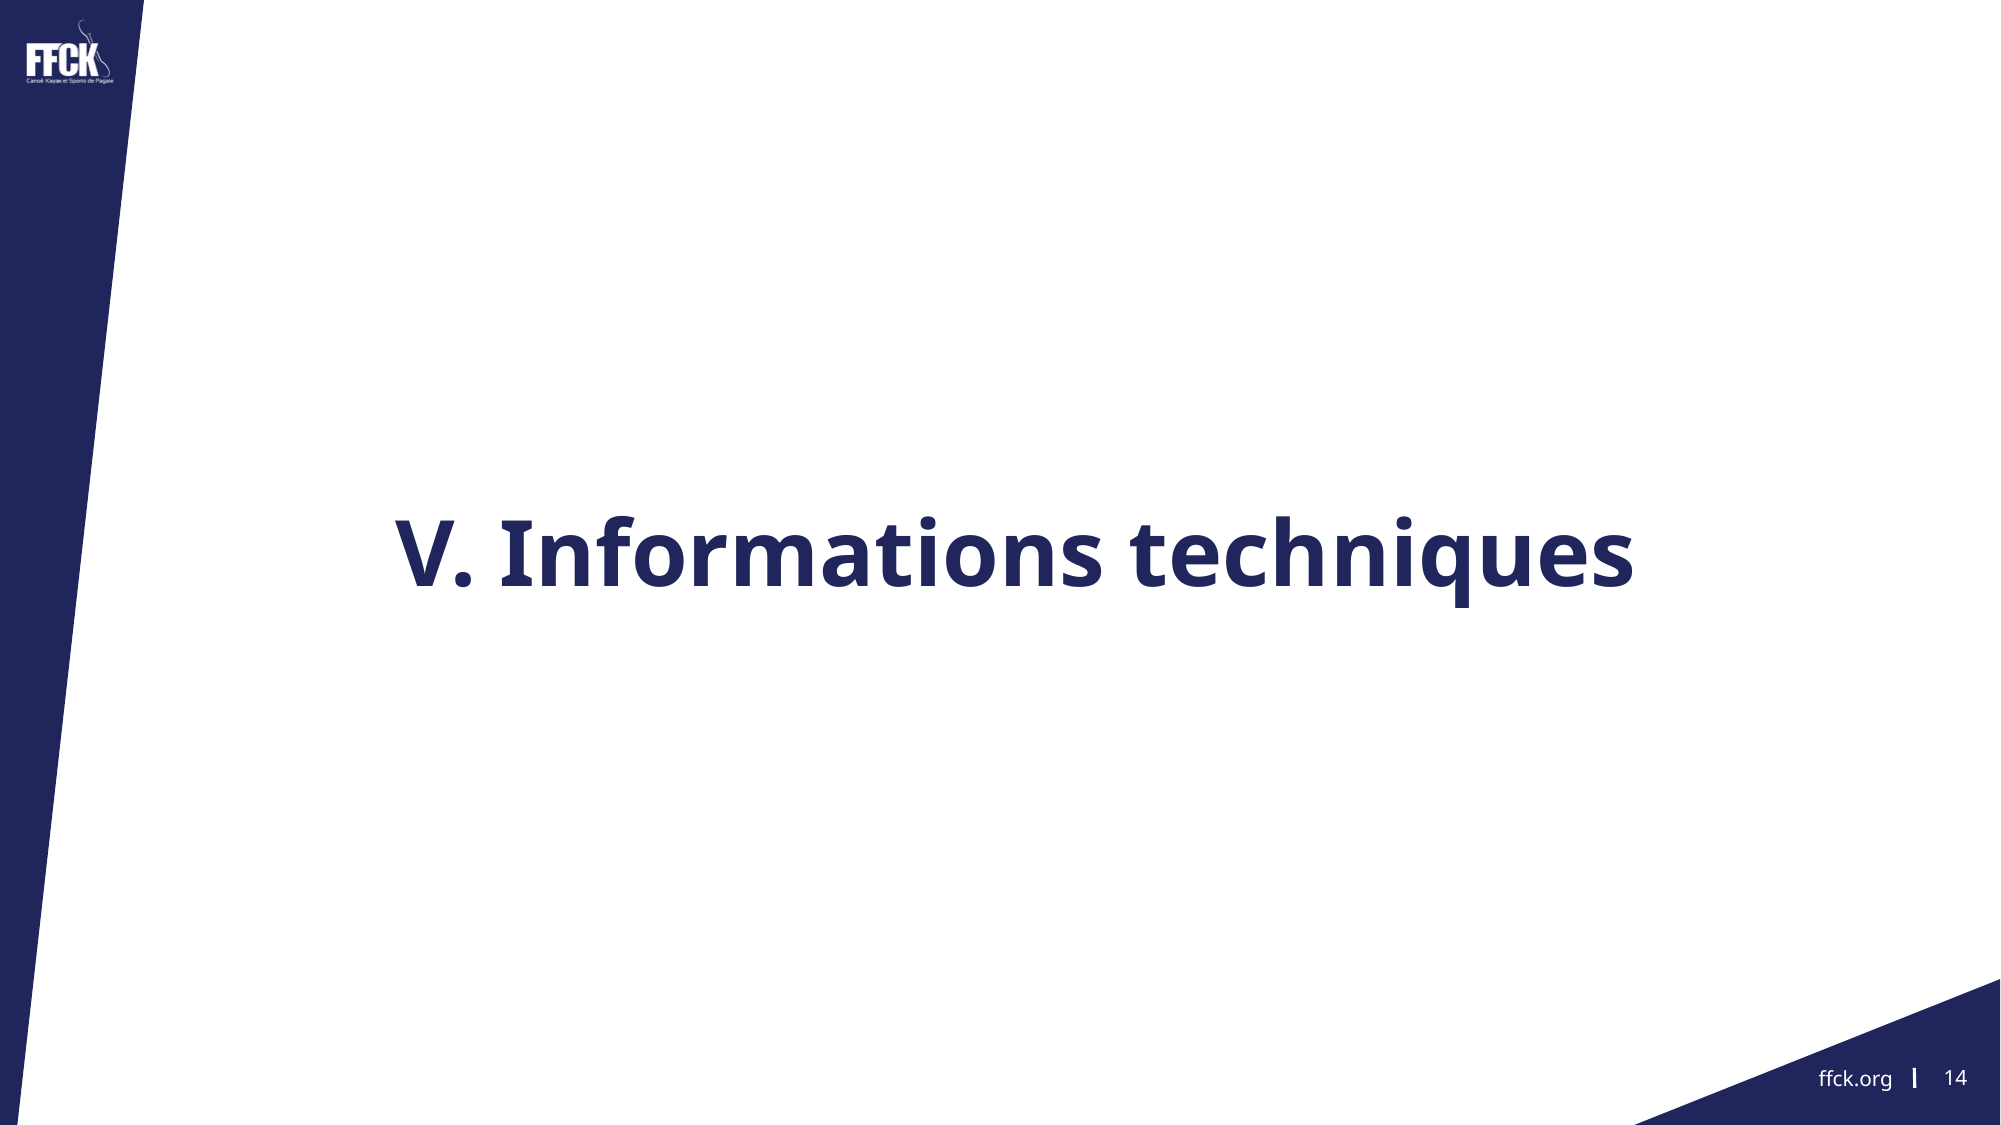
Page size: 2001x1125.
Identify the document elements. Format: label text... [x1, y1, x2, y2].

picture [22, 14, 118, 87]
text_box V. Informations techniques [347, 487, 1685, 612]
